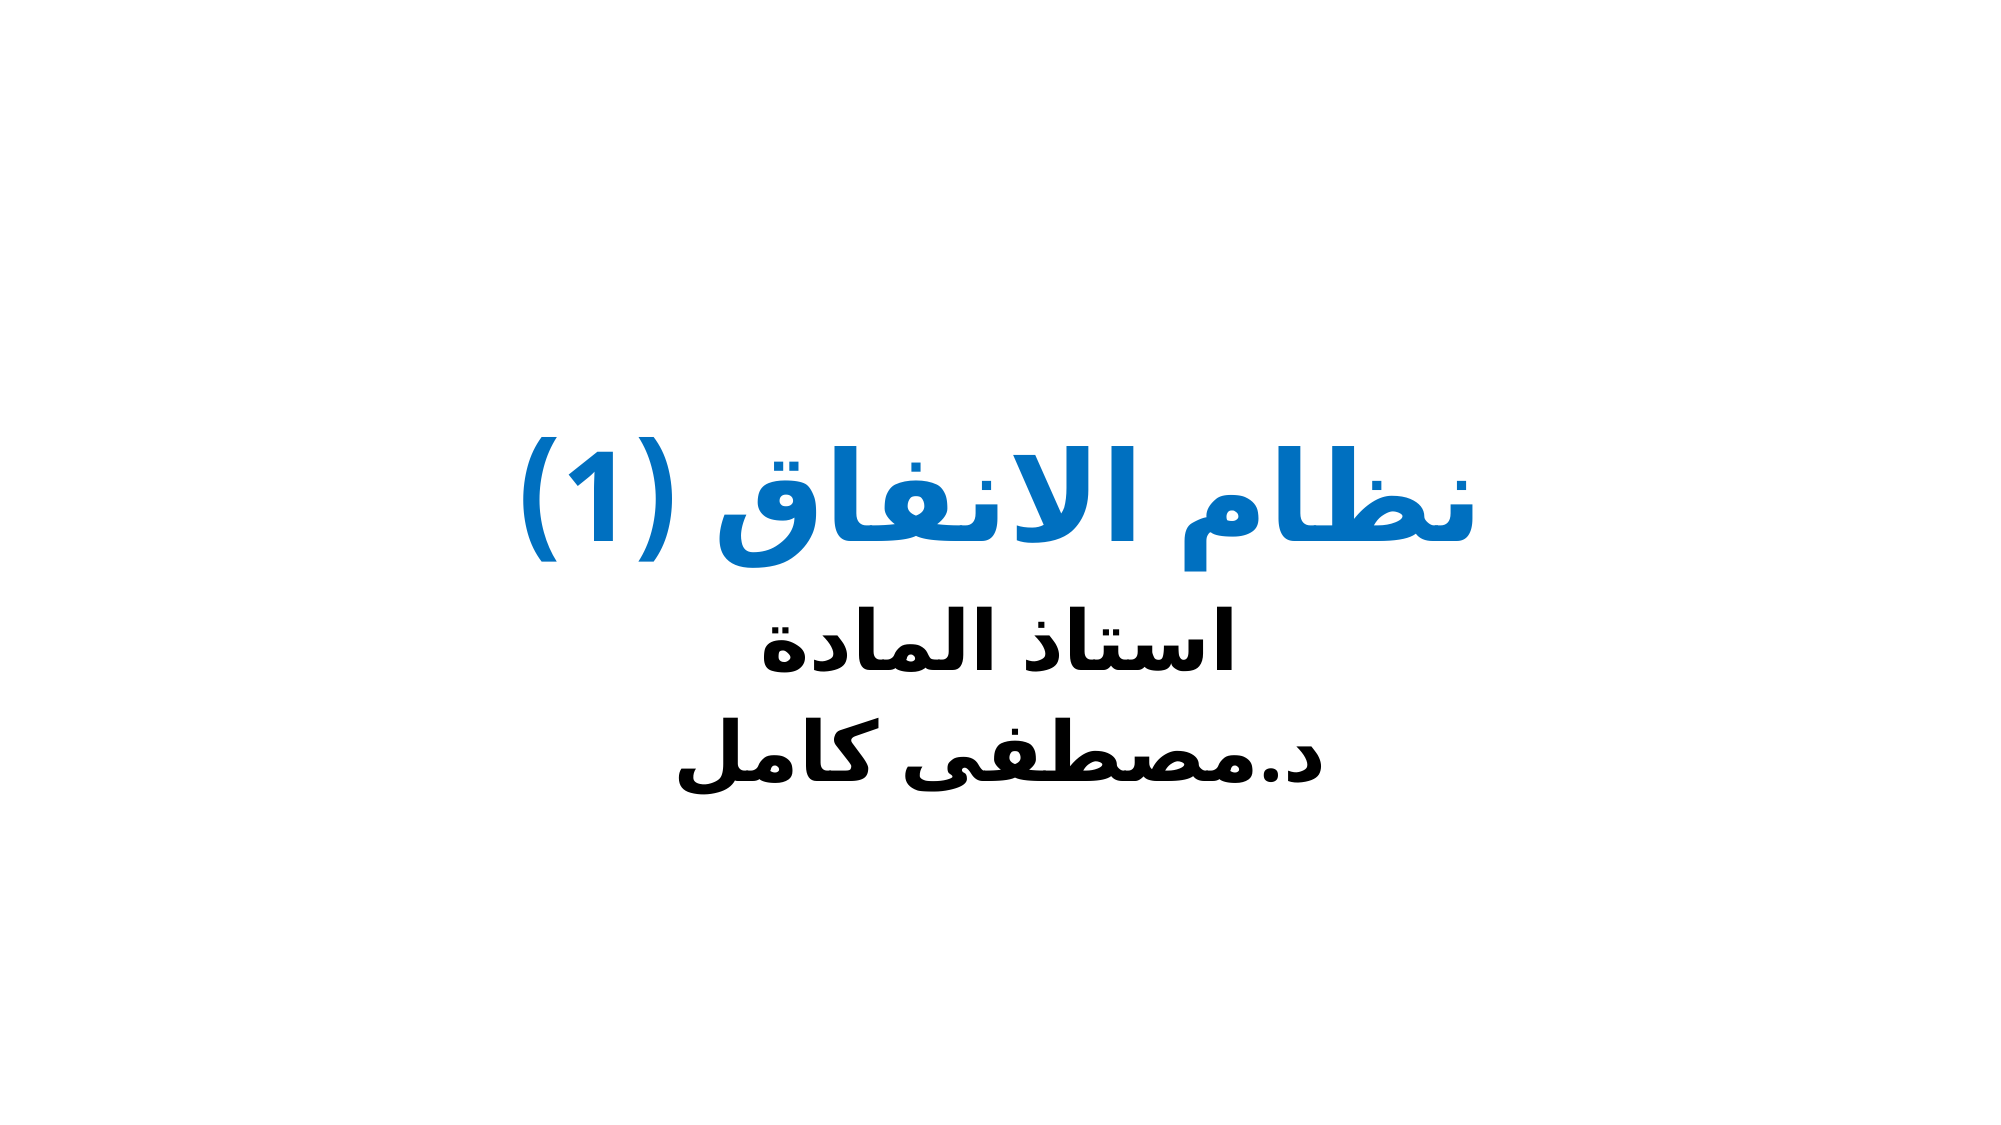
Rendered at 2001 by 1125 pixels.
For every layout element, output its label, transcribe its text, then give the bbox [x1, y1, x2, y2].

subtitle استاذ المادة د.مصطفى كامل [249, 590, 1750, 863]
title نظام الانفاق (1) [249, 184, 1750, 576]
